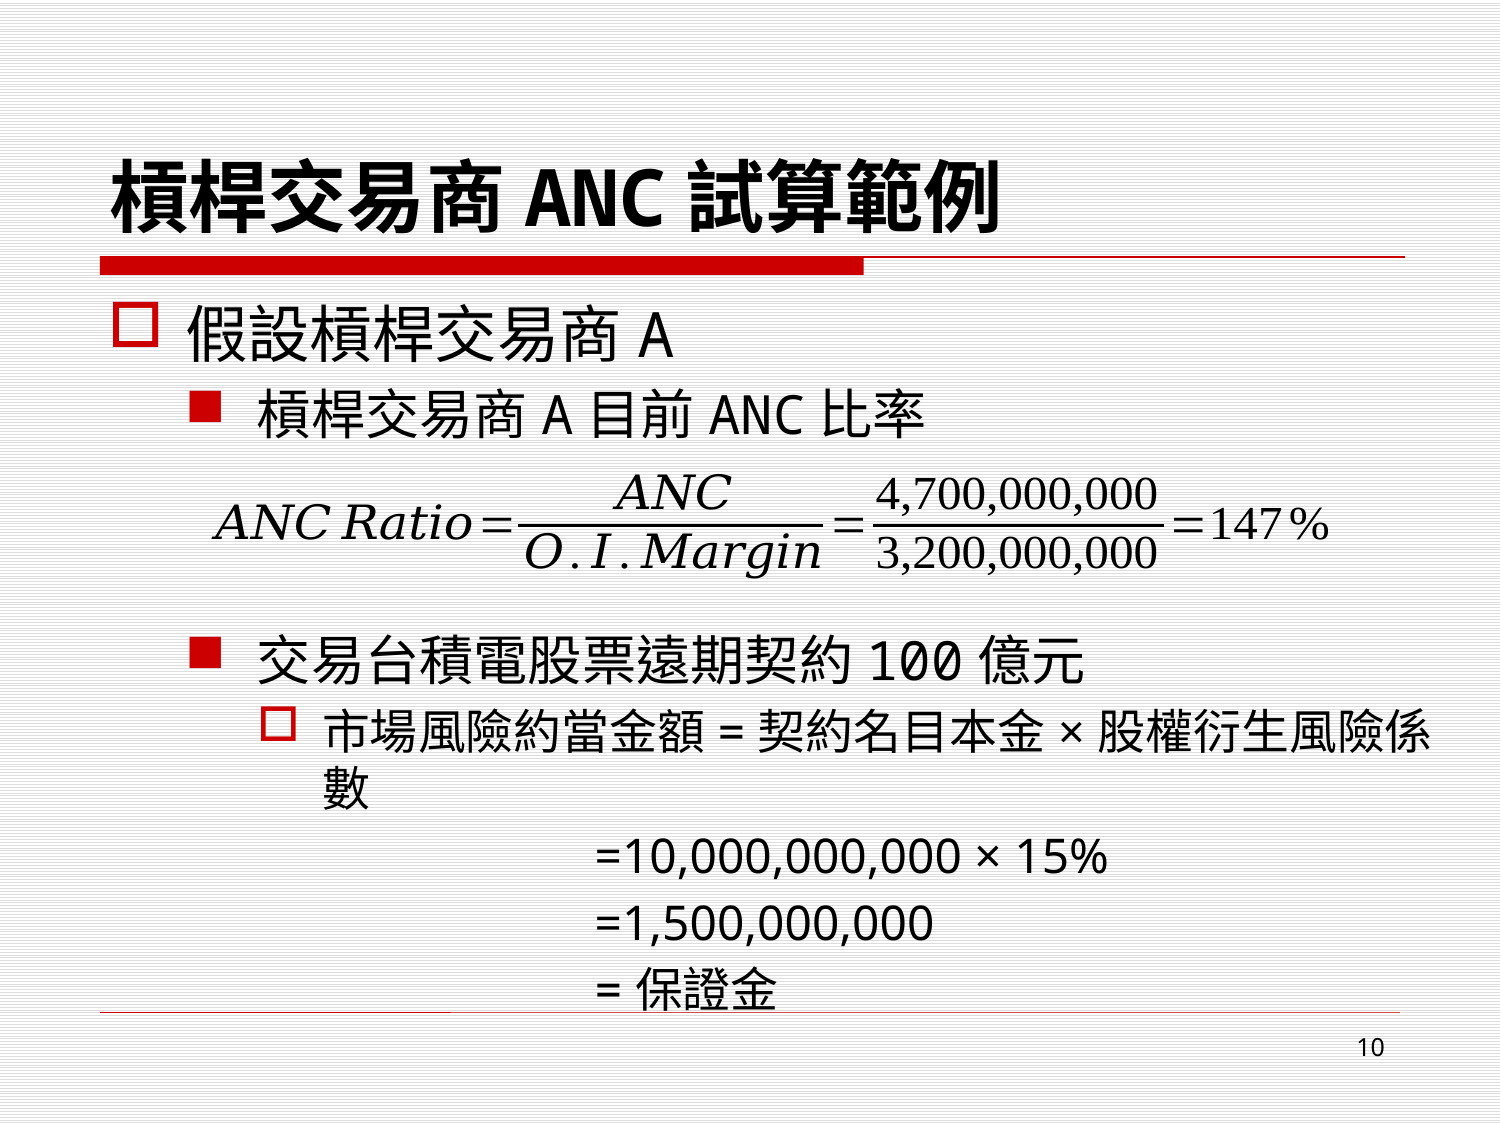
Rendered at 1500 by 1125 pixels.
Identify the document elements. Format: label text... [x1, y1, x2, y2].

slide_number 10 [1074, 1024, 1401, 1103]
title 槓桿交易商ANC試算範例 [94, 50, 1407, 250]
list 假設槓桿交易商A 槓桿交易商A目前ANC比率 交易台積電股票遠期契約100億元 市場風險約當金額=契約名目本金×股權衍生風險係數 =10,000,000,000 × 15% =1,500,000,000 =保證金 [92, 287, 1471, 988]
